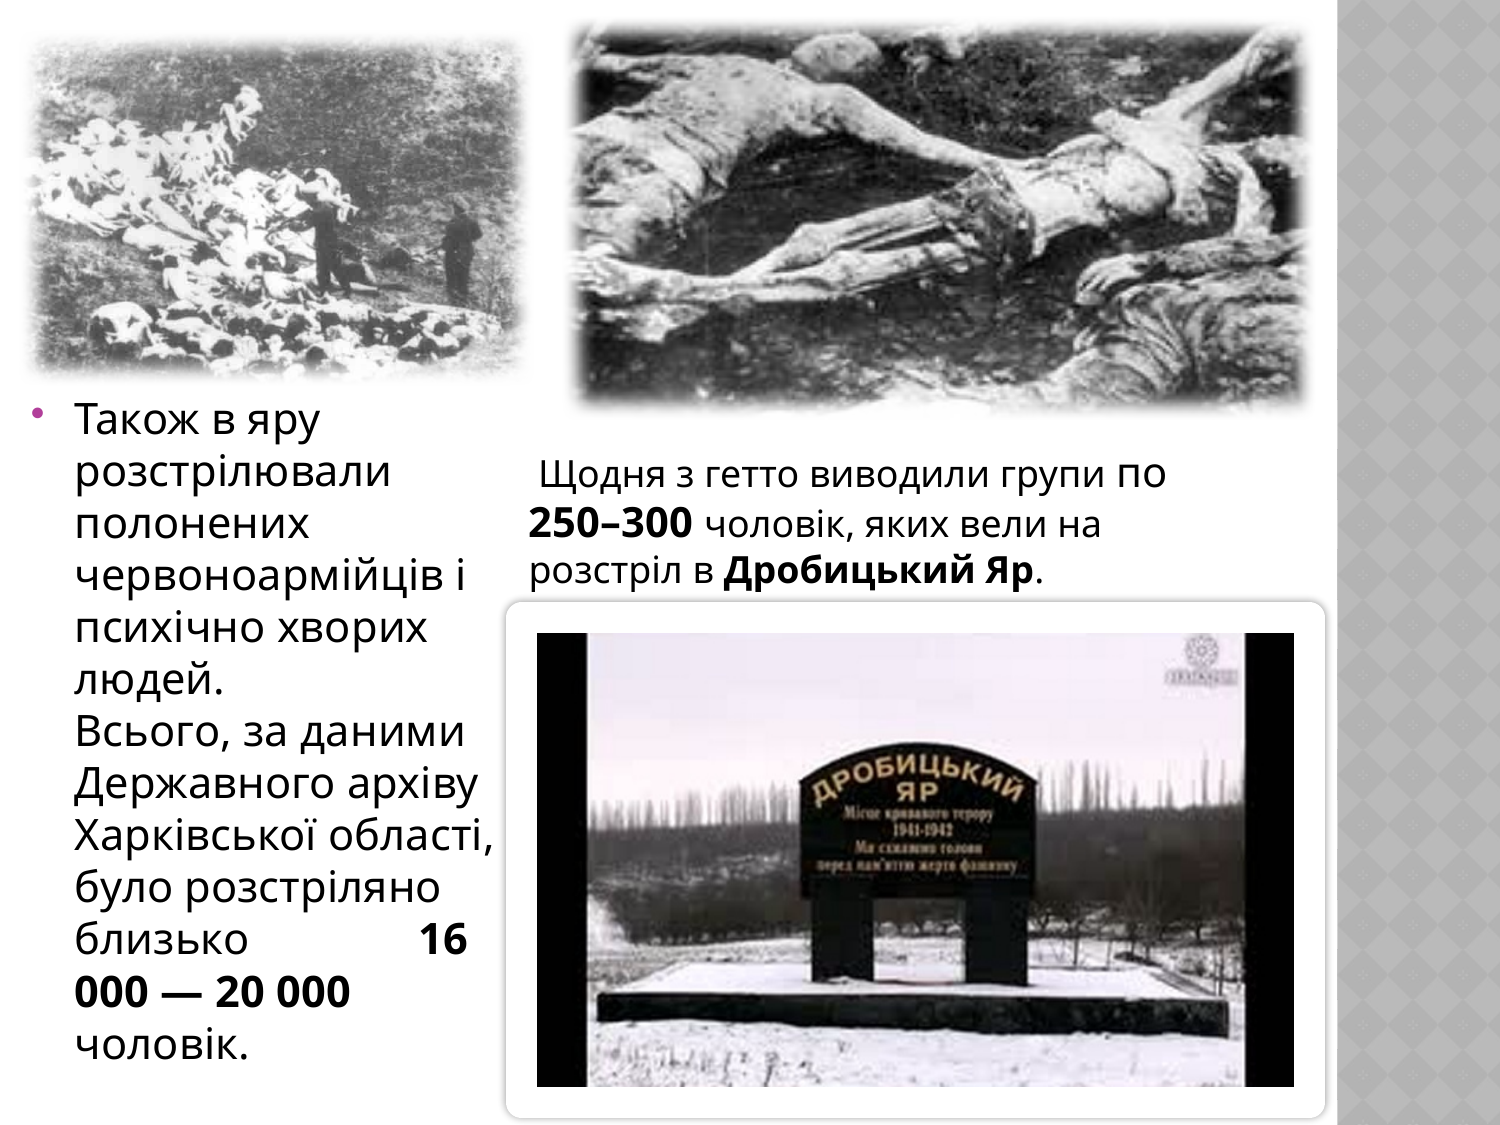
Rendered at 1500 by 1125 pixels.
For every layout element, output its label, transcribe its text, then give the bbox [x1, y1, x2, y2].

text_box Щодня з гетто виводили групи по 250–300 чоловік, яких вели на розстріл в Дробицький Яр. [513, 438, 1264, 598]
picture [560, 15, 1318, 422]
picture [536, 632, 1295, 1088]
list Також в яру розстрілювали полонених червоноармійців і психічно хворих людей. Всього, за даними Державного архіву Харківської області, було розстріляно близько 16 000 — 20 000 чоловік. [17, 394, 514, 1120]
picture [19, 30, 535, 386]
